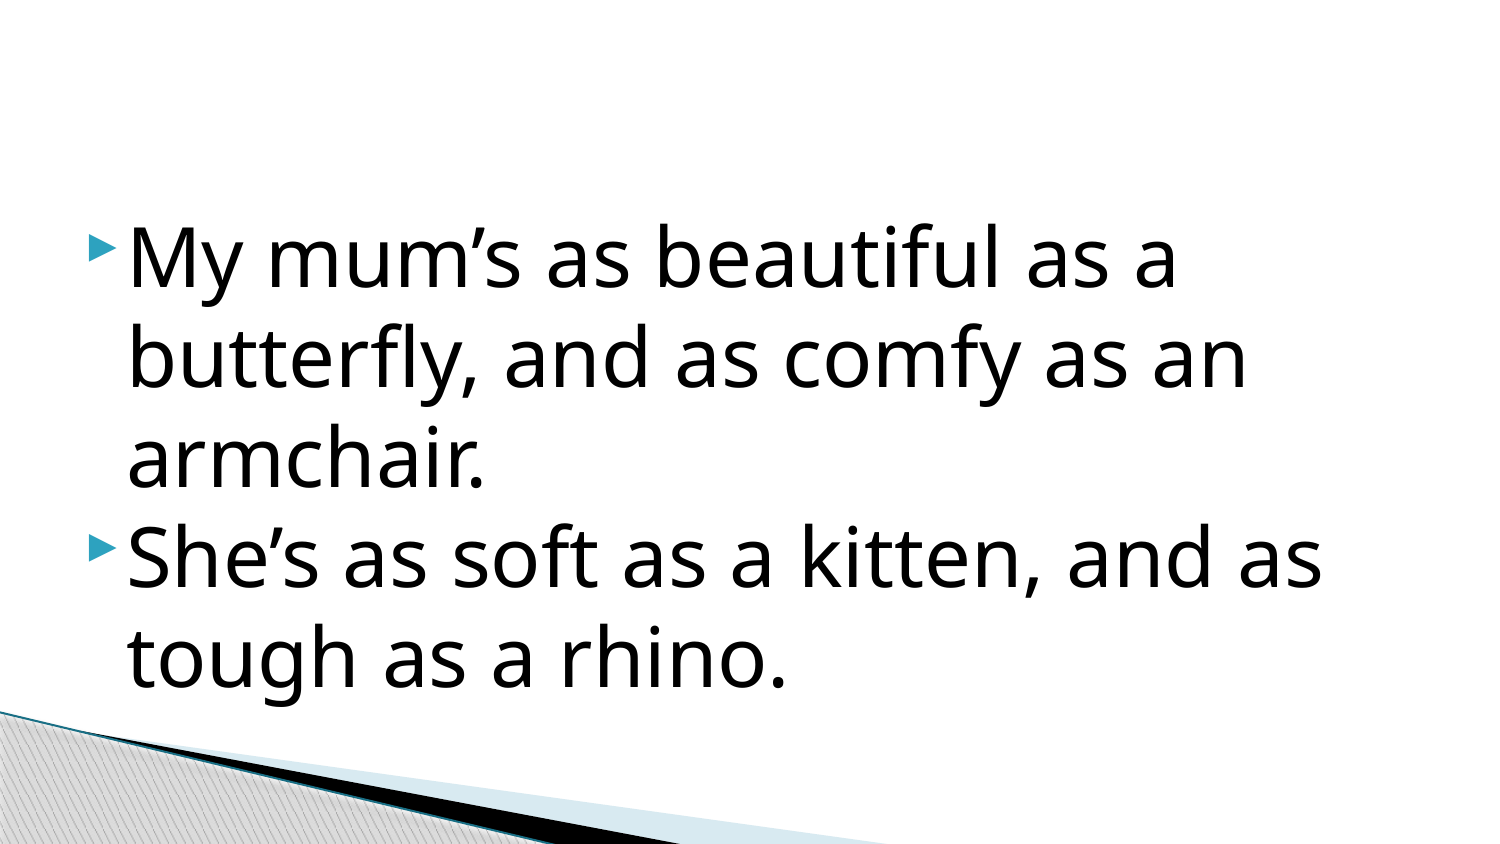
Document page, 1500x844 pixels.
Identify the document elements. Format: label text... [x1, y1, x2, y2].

list My mum’s as beautiful as a butterfly, and as comfy as an armchair. She’s as soft as a kitten, and as tough as a rhino. [51, 189, 1449, 750]
